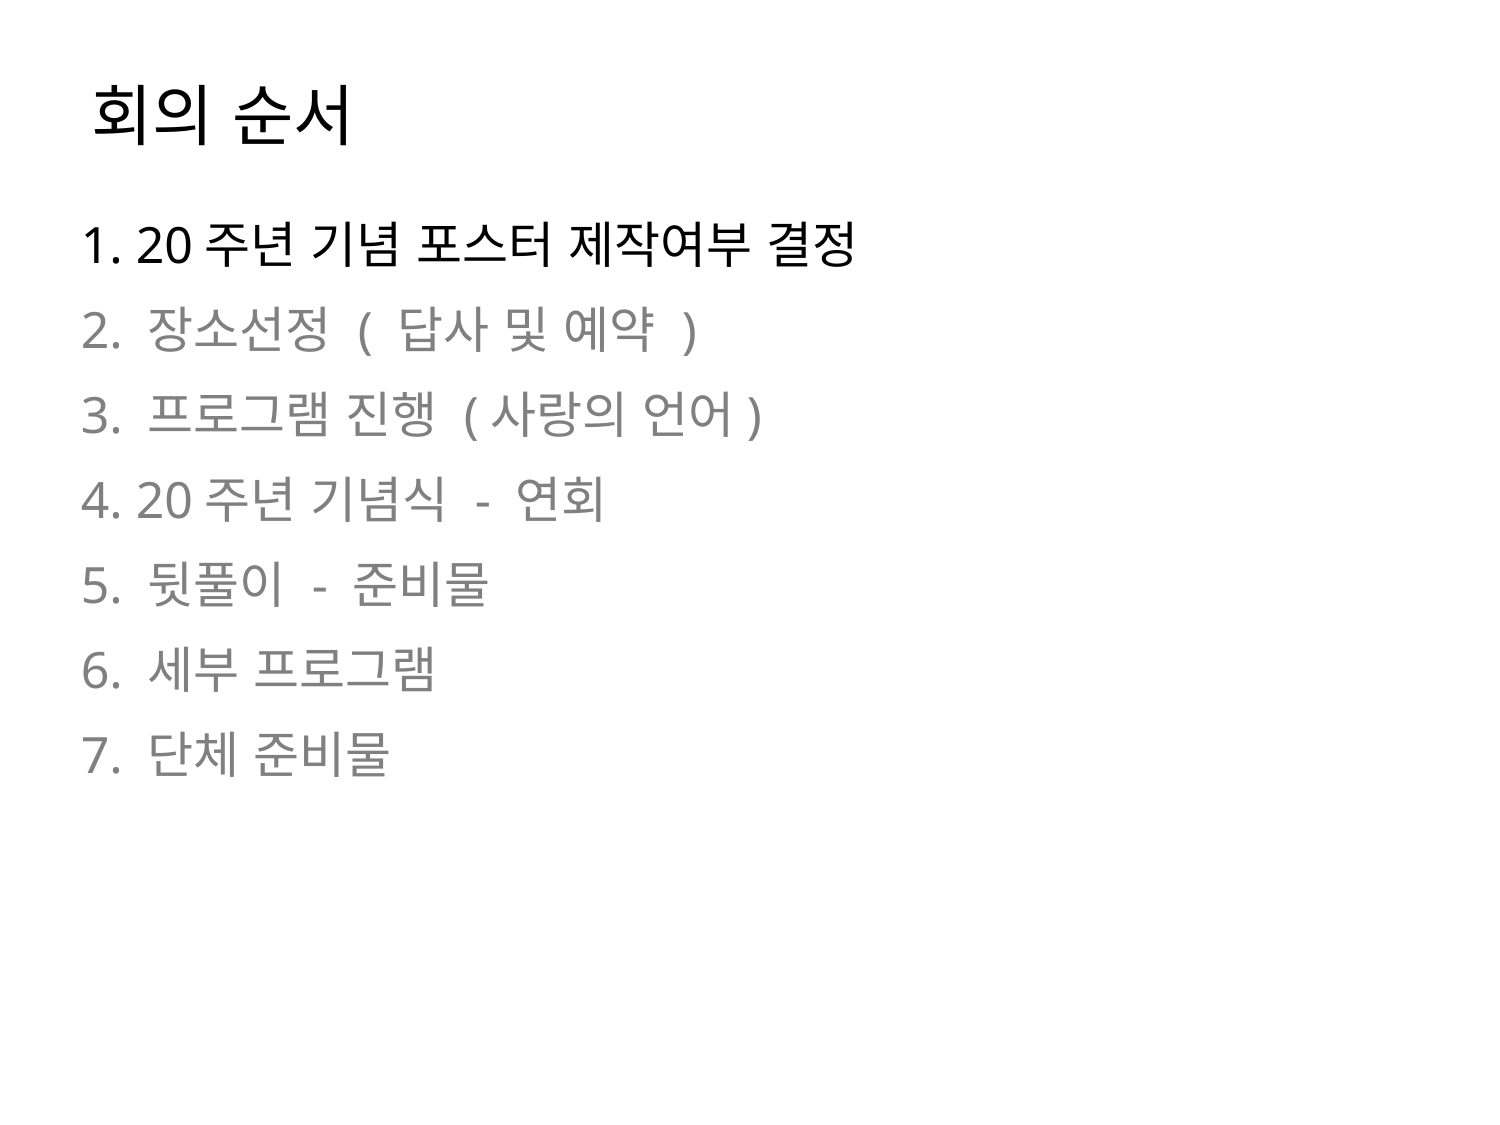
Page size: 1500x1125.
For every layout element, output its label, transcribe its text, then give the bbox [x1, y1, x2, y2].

text_box 회의 순서 1. 20주년 기념 포스터 제작여부 결정 2. 장소선정 ( 답사 및 예약 ) 3. 프로그램 진행 (사랑의 언어) 4. 20주년 기념식 - 연회 5. 뒷풀이 - 준비물 6. 세부 프로그램 7. 단체 준비물 [53, 66, 1500, 792]
